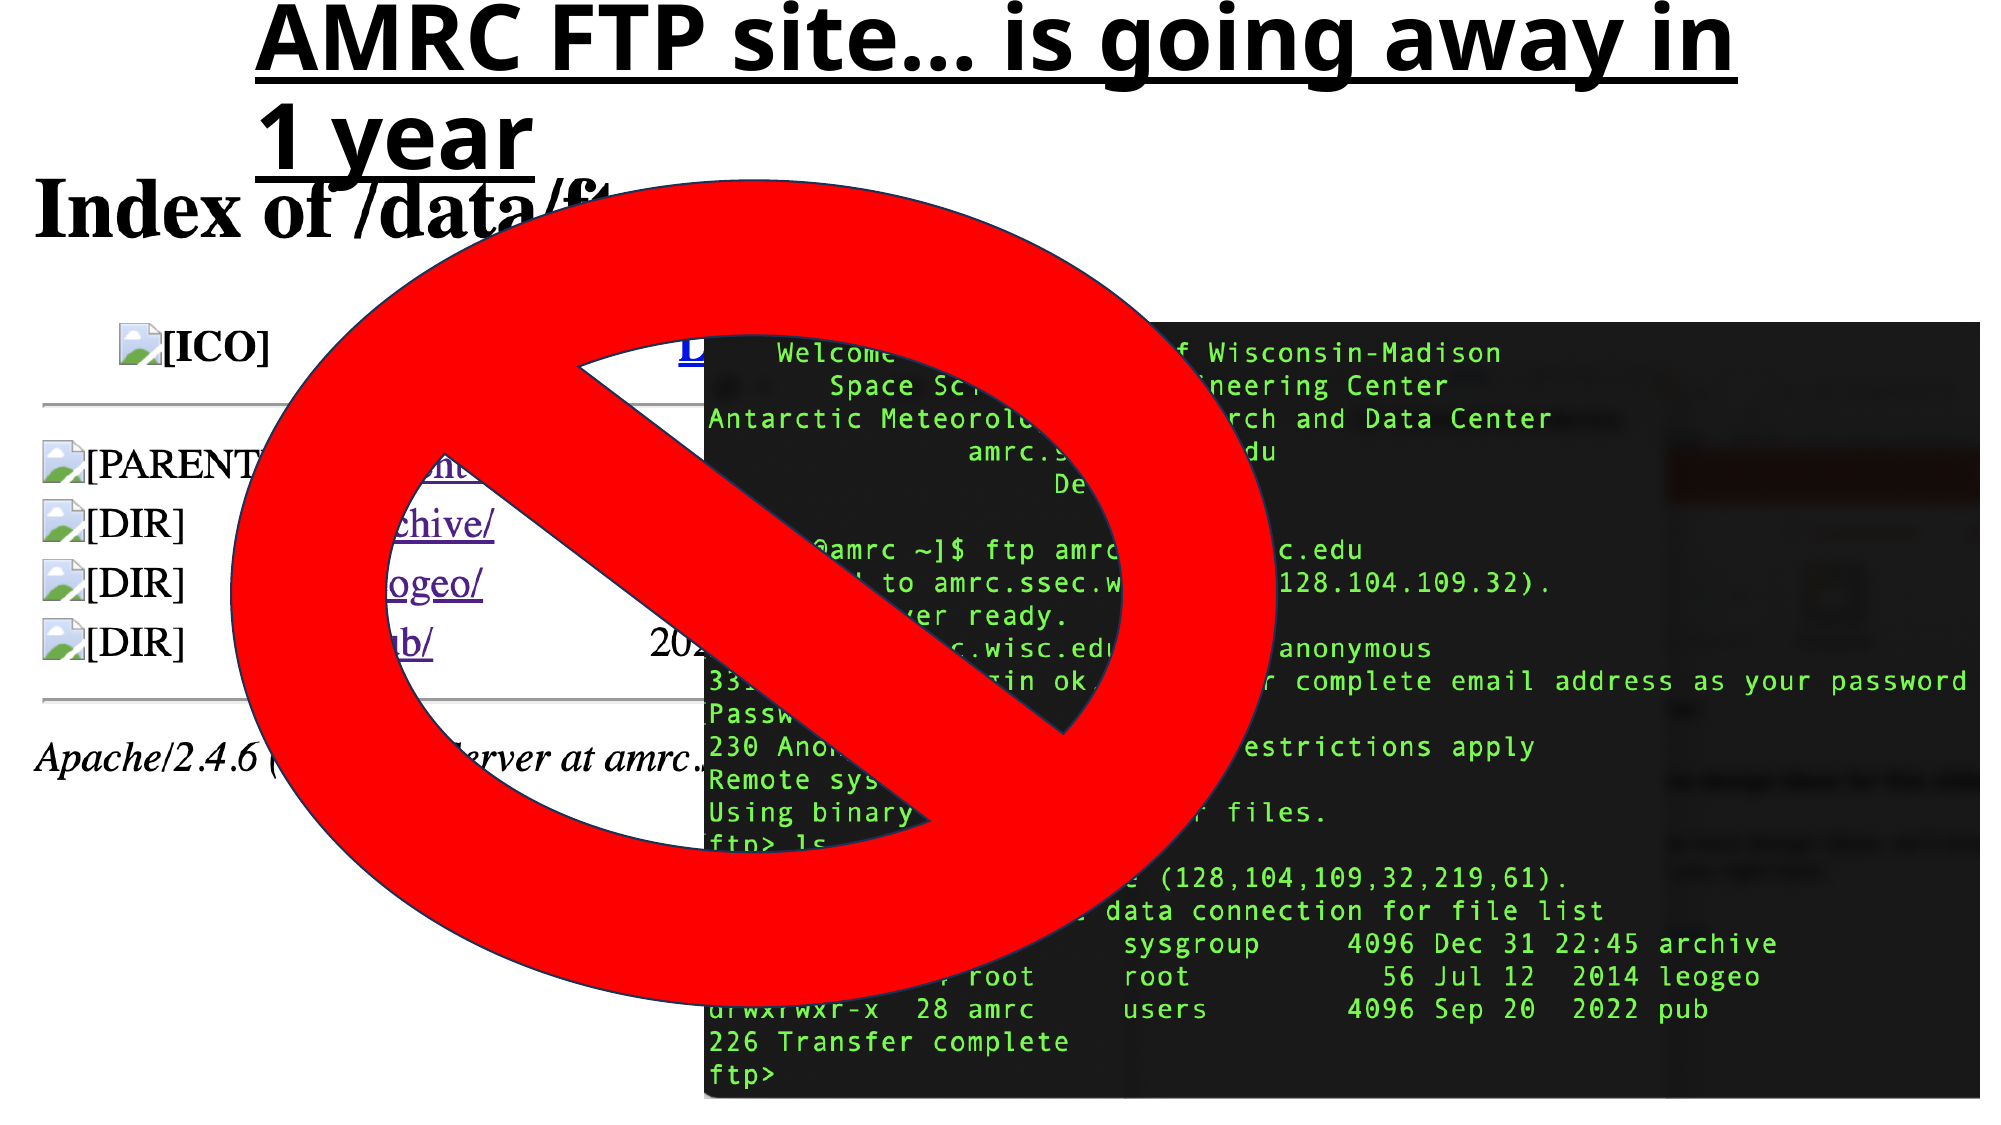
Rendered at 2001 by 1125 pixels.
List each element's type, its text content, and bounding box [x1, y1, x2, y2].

text_box [326, 834, 704, 1007]
picture [20, 148, 1980, 1099]
title AMRC FTP site… is going away in 1 year [240, 0, 1760, 181]
